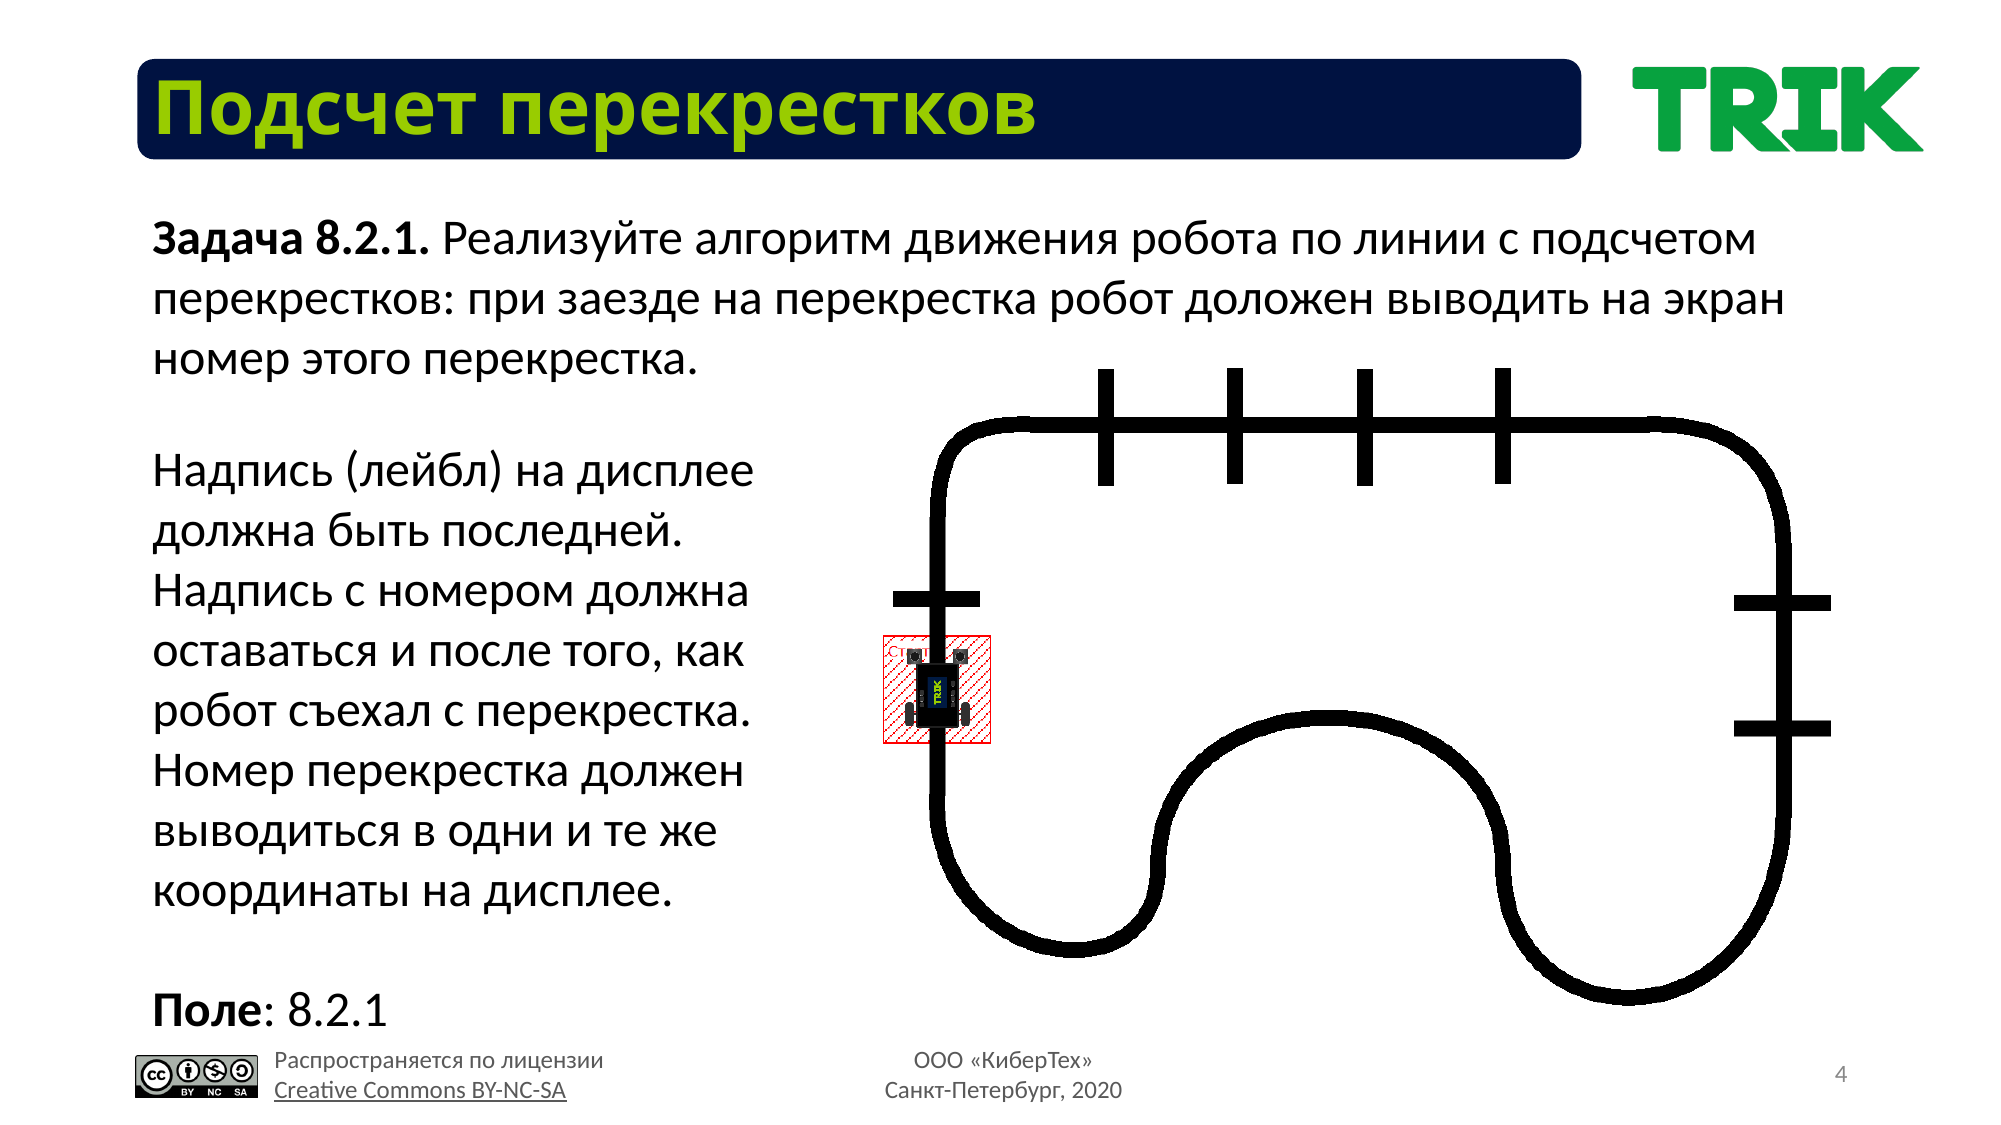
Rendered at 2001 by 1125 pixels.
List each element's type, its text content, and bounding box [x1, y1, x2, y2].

title Подсчет перекрестков [137, 62, 1582, 163]
picture [135, 1055, 258, 1098]
picture [856, 342, 1855, 1019]
text_box Надпись (лейбл) на дисплее должна быть последней. Надпись с номером должна оставаться и после того, как робот съехал с перекрестка. Номер перекрестка должен выводиться в одни и те же координаты на дисплее. Поле: 8.2.1 [137, 429, 840, 1045]
slide_number ‹#› [1412, 1042, 1863, 1103]
picture [1631, 64, 1924, 154]
text_box Задача 8.2.1. Реализуйте алгоритм движения робота по линии с подсчетом перекрестков: при заезде на перекрестка робот доложен выводить на экран номер этого перекрестка. [137, 197, 1933, 393]
